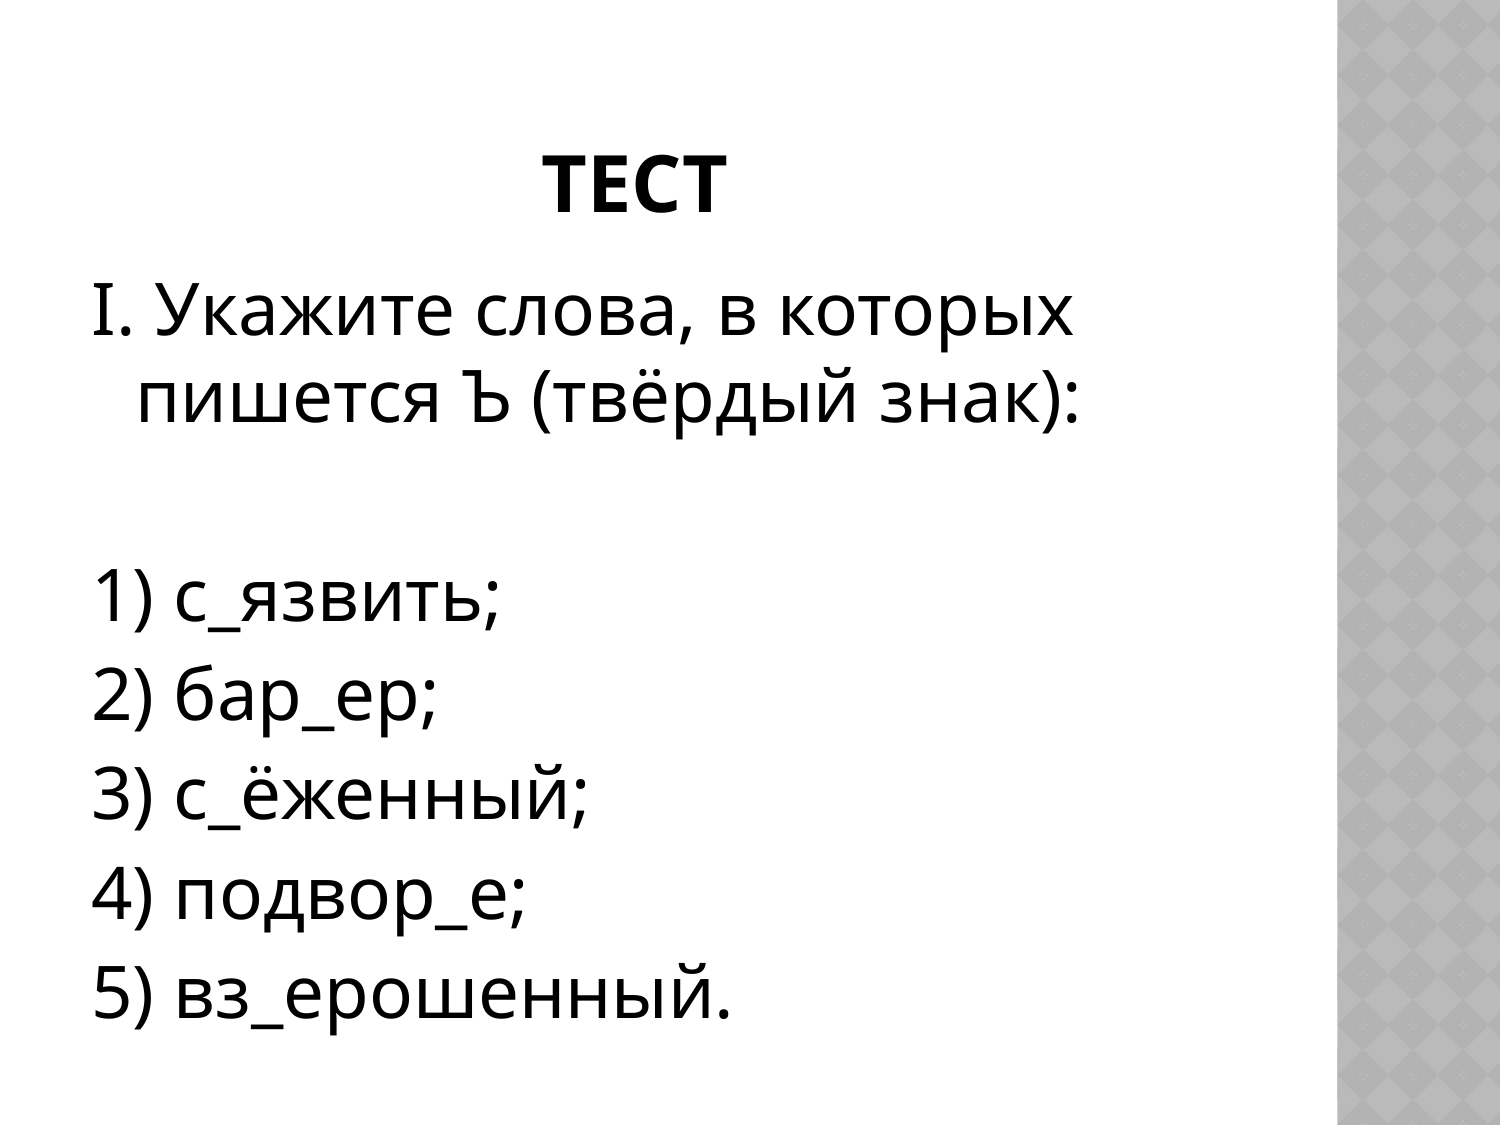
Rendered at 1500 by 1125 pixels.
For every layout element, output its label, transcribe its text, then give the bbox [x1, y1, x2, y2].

list I. Укажите слова, в которых пишется Ъ (твёрдый знак): 1) с_язвить; 2) бар_ер; 3) с_ёженный; 4) подвор_е; 5) вз_ерошенный. [76, 255, 1315, 1047]
title Тест [41, 66, 1229, 229]
